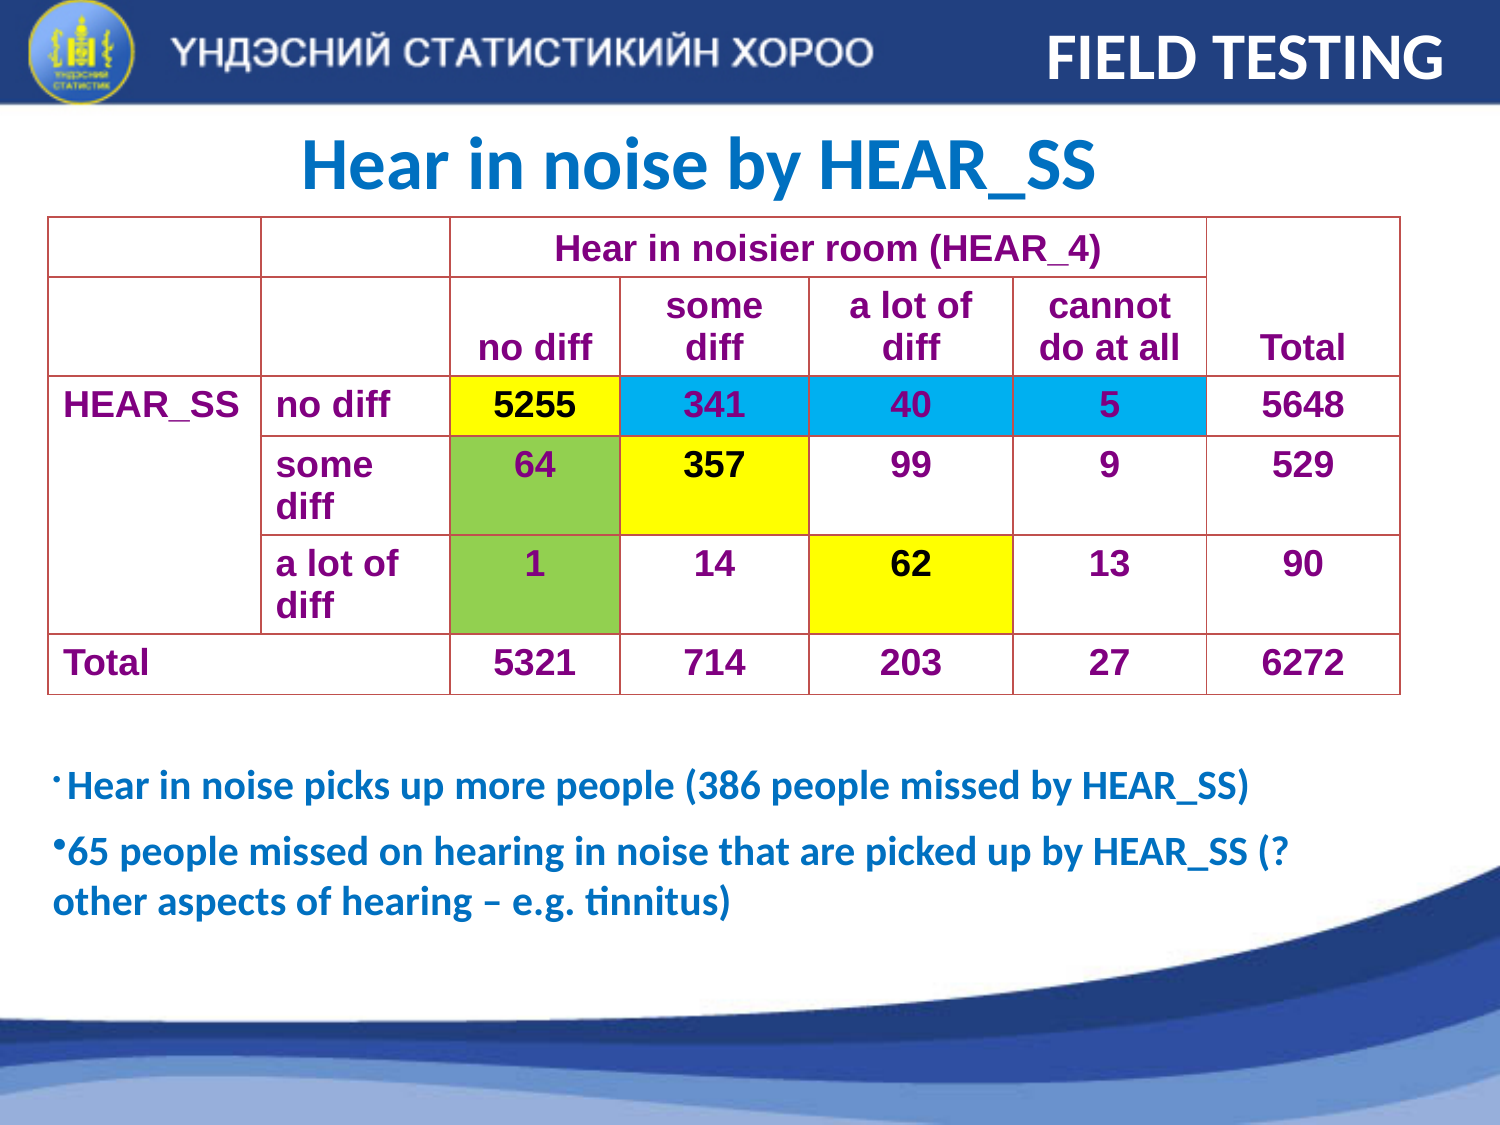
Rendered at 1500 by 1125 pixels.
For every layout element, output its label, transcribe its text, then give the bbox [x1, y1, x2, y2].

table_cell a lot of diff [810, 278, 1012, 375]
list Hear in noise picks up more people (386 people missed by HEAR_SS) 65 people missed on hearing in noise that are picked up by HEAR_SS (? other aspects of hearing – e.g. tinnitus) [37, 750, 1400, 1125]
table_cell 62 [810, 536, 1012, 633]
table_cell 14 [621, 536, 808, 633]
table_header [262, 218, 449, 276]
table_cell no diff [262, 377, 449, 435]
table_cell 714 [621, 635, 808, 694]
table_header Total [1207, 218, 1399, 375]
table_header [49, 218, 260, 276]
table_cell 5648 [1207, 377, 1399, 435]
table_cell 5255 [451, 377, 619, 435]
table_cell 13 [1014, 536, 1206, 633]
table_header Hear in noisier room (HEAR_4) [451, 218, 1206, 276]
text_box [875, 0, 1500, 108]
table_cell 357 [621, 437, 808, 534]
table_cell 64 [451, 437, 619, 534]
table_cell 99 [810, 437, 1012, 534]
table_cell no diff [451, 278, 619, 375]
table_cell 6272 [1207, 635, 1399, 694]
table_cell [262, 278, 449, 375]
table_cell some diff [621, 278, 808, 375]
table_cell 27 [1014, 635, 1206, 694]
table_cell a lot of diff [262, 536, 449, 633]
table_cell 9 [1014, 437, 1206, 534]
table_cell 1 [451, 536, 619, 633]
table_cell some diff [262, 437, 449, 534]
table_cell 341 [621, 377, 808, 435]
table_cell 40 [810, 377, 1012, 435]
table_cell 529 [1207, 437, 1399, 534]
table_cell cannot do at all [1014, 278, 1206, 375]
table_cell 203 [810, 635, 1012, 694]
table_cell 90 [1207, 536, 1399, 633]
table_cell [49, 278, 260, 375]
table_cell 5321 [451, 635, 619, 694]
list Hear in noise by HEAR_SS [286, 107, 1125, 216]
table_cell 5 [1014, 377, 1206, 435]
picture [0, 0, 1500, 1125]
table_cell Total [49, 635, 449, 694]
table_cell HEAR_SS [49, 377, 260, 633]
